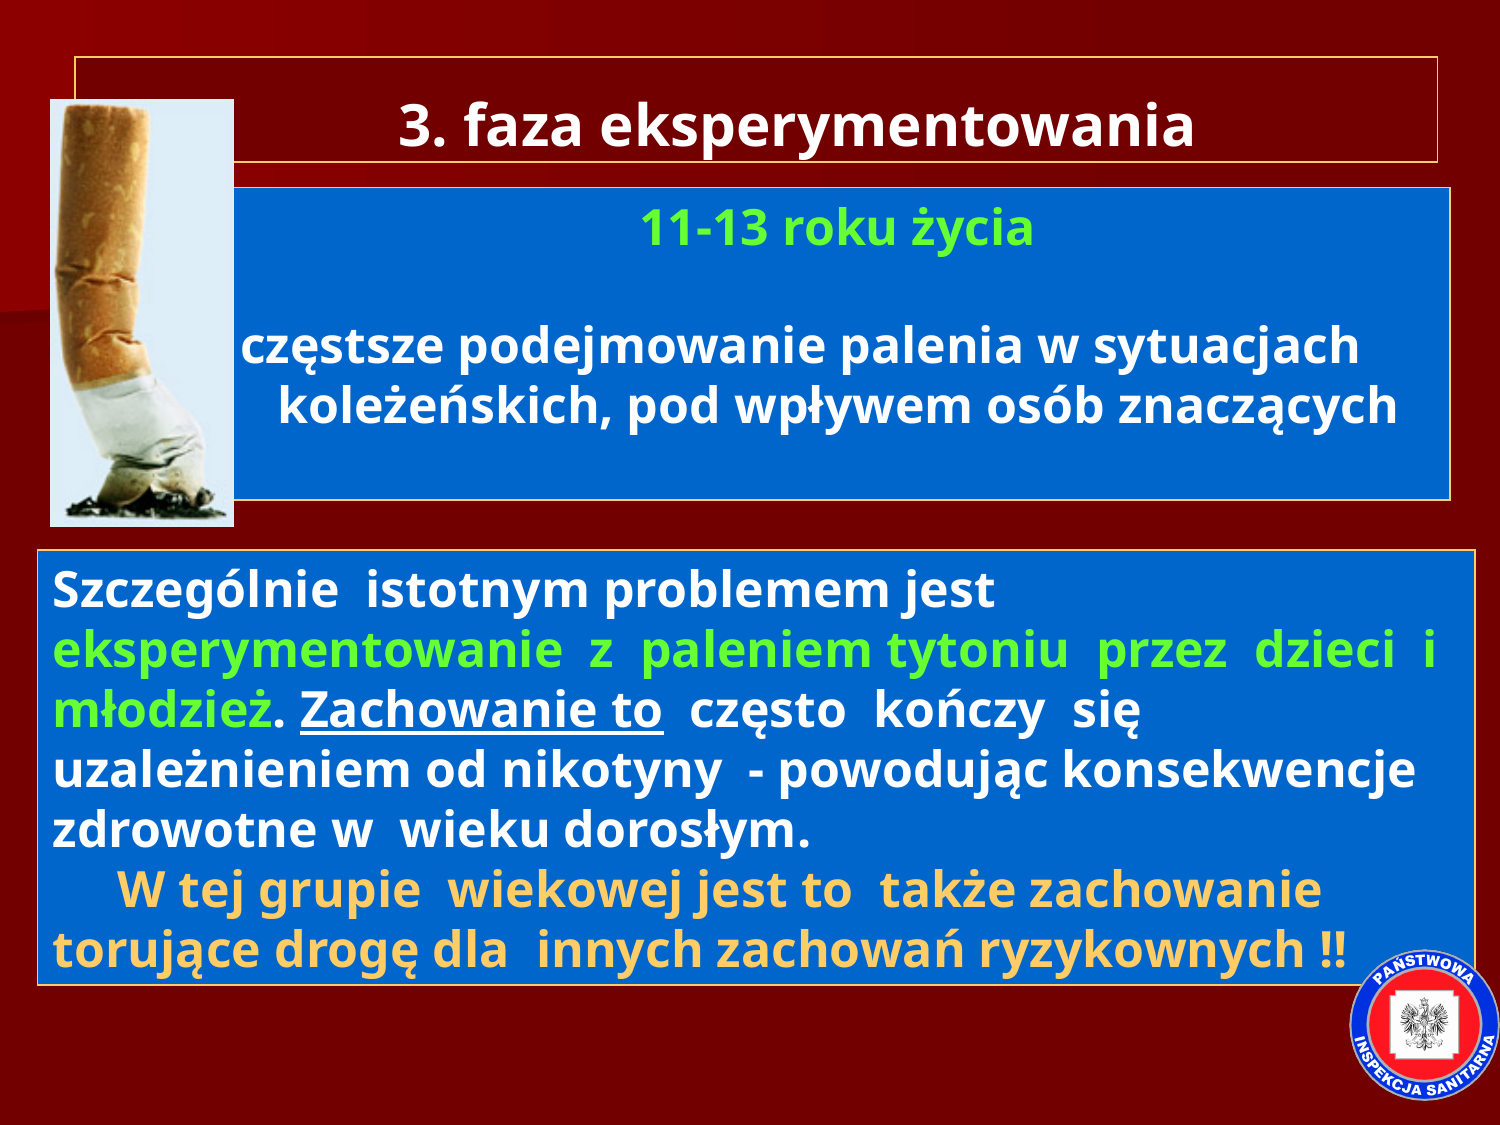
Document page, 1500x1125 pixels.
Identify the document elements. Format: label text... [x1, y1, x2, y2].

text_box Szczególnie istotnym problemem jest eksperymentowanie z paleniem tytoniu przez dzieci i młodzież. Zachowanie to często kończy się uzależnieniem od nikotyny - powodując konsekwencje zdrowotne w wieku dorosłym. W tej grupie wiekowej jest to także zachowanie torujące drogę dla innych zachowań ryzykownych !! [37, 549, 1475, 985]
picture [49, 99, 234, 527]
list 11-13 roku życia częstsze podejmowanie palenia w sytuacjach koleżeńskich, pod wpływem osób znaczących [237, 187, 1450, 500]
picture [1349, 949, 1500, 1101]
title 3. faza eksperymentowania [75, 57, 1438, 162]
